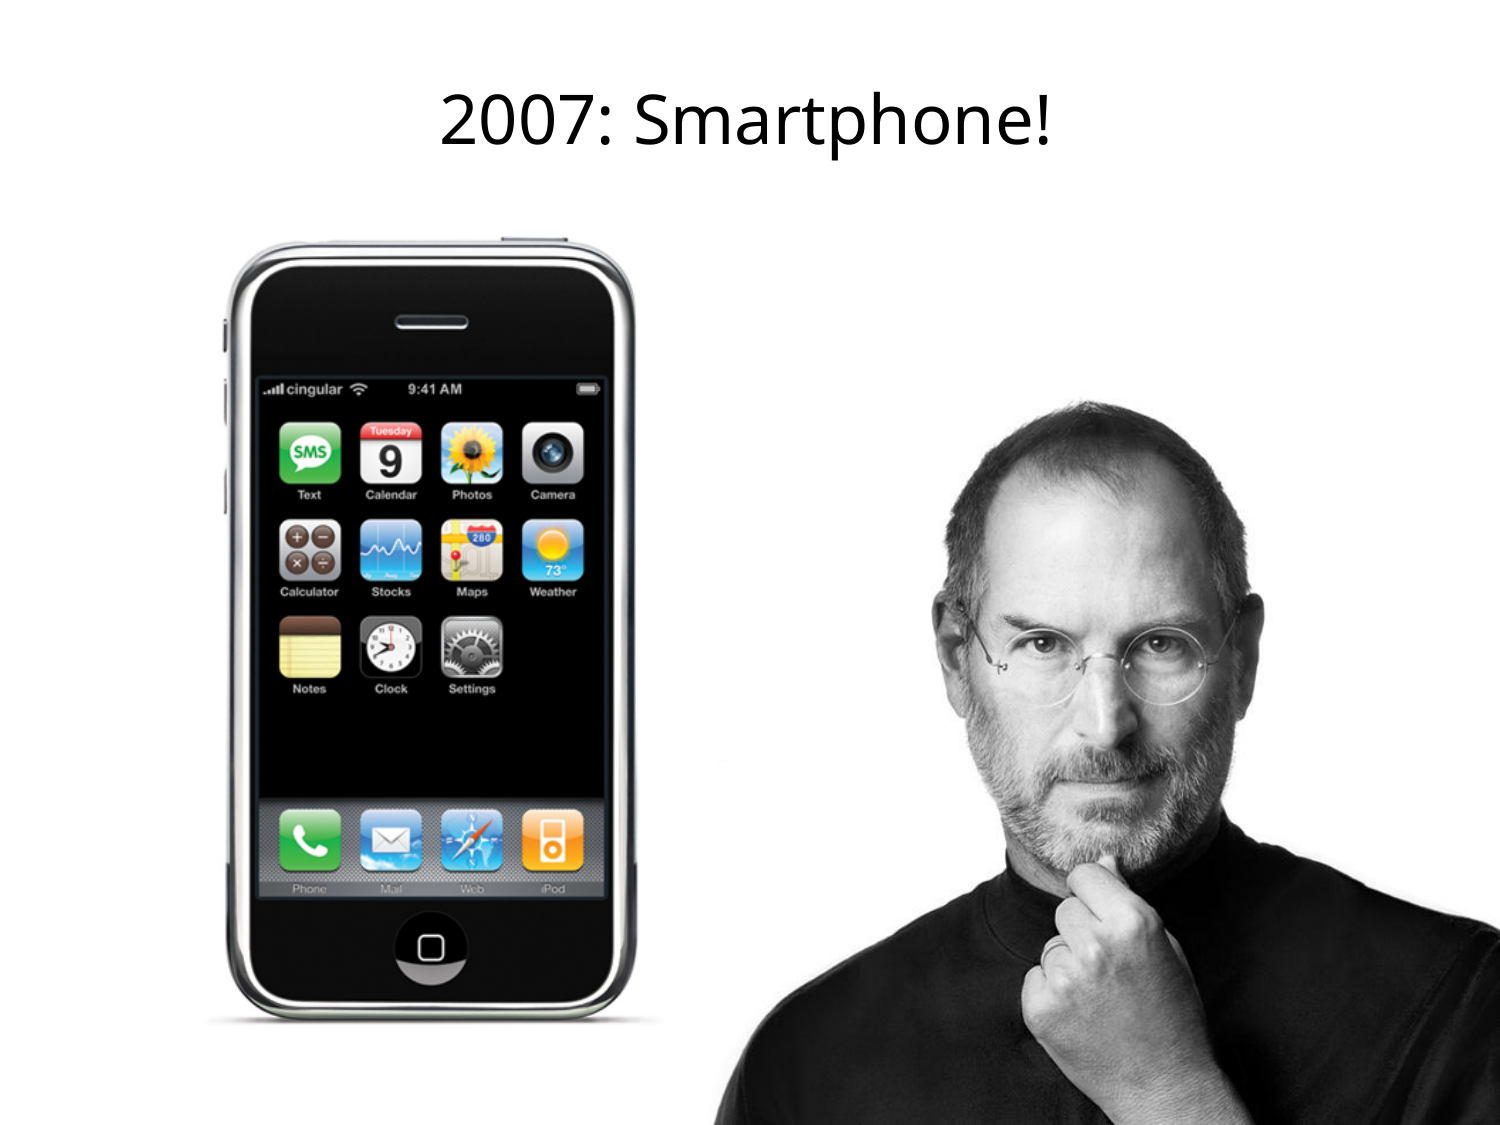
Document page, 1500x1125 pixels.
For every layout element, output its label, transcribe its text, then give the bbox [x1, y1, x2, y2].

picture [182, 231, 1500, 1125]
text_box 2007: Smartphone! [64, 78, 1428, 208]
